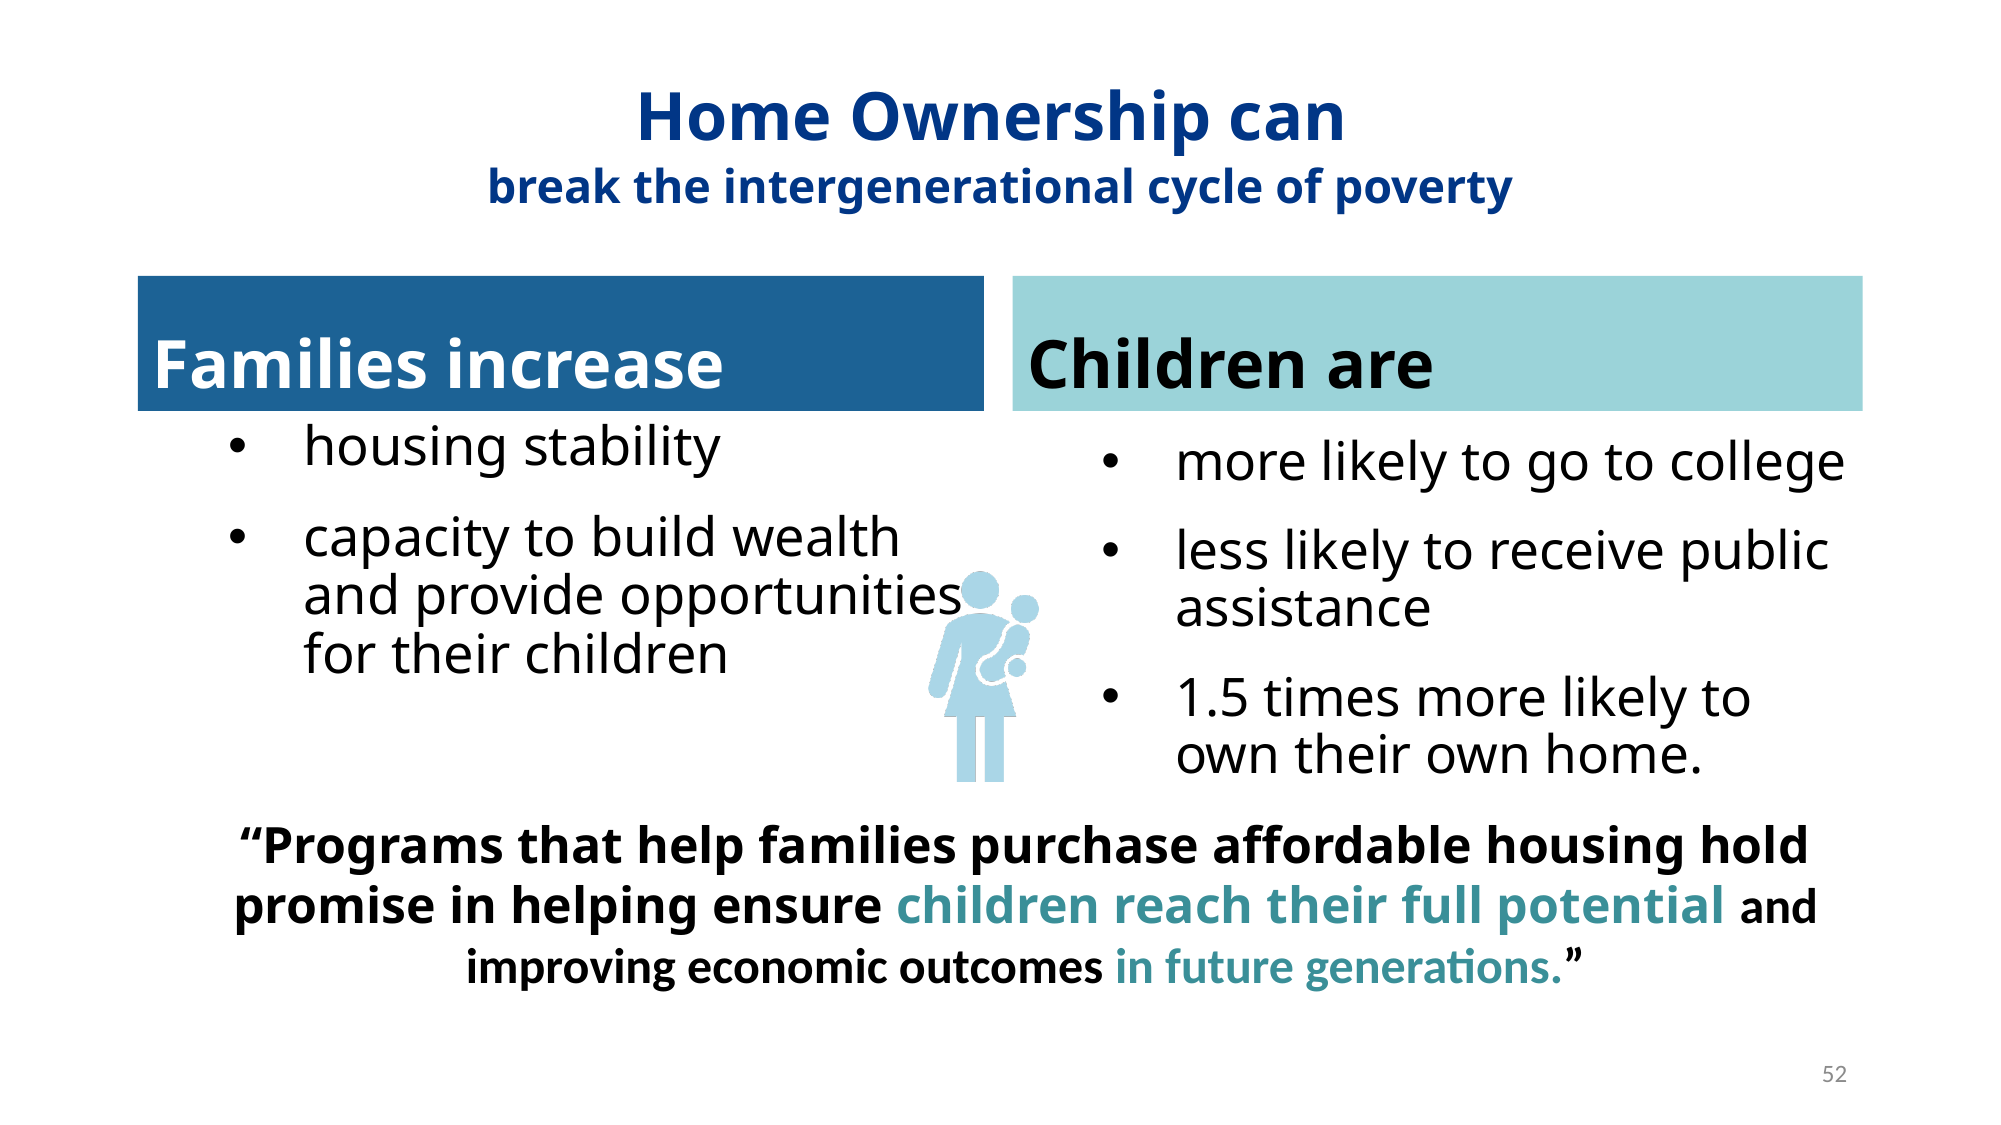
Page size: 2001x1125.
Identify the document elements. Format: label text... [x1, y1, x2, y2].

list Families increase [137, 275, 984, 410]
picture [871, 564, 1096, 790]
list more likely to go to college less likely to receive public assistance 1.5 times more likely to own their own home. [1012, 427, 1863, 806]
list Children are [1012, 275, 1863, 411]
slide_number 52 [1412, 1042, 1863, 1103]
text_box “Programs that help families purchase affordable housing hold promise in helping ensure children reach their full potential and improving economic outcomes in future generations.” [113, 806, 1863, 1002]
title Home Ownership can break the intergenerational cycle of poverty [137, 59, 1863, 278]
list housing stability capacity to build wealth and provide opportunities for their children [137, 410, 984, 733]
